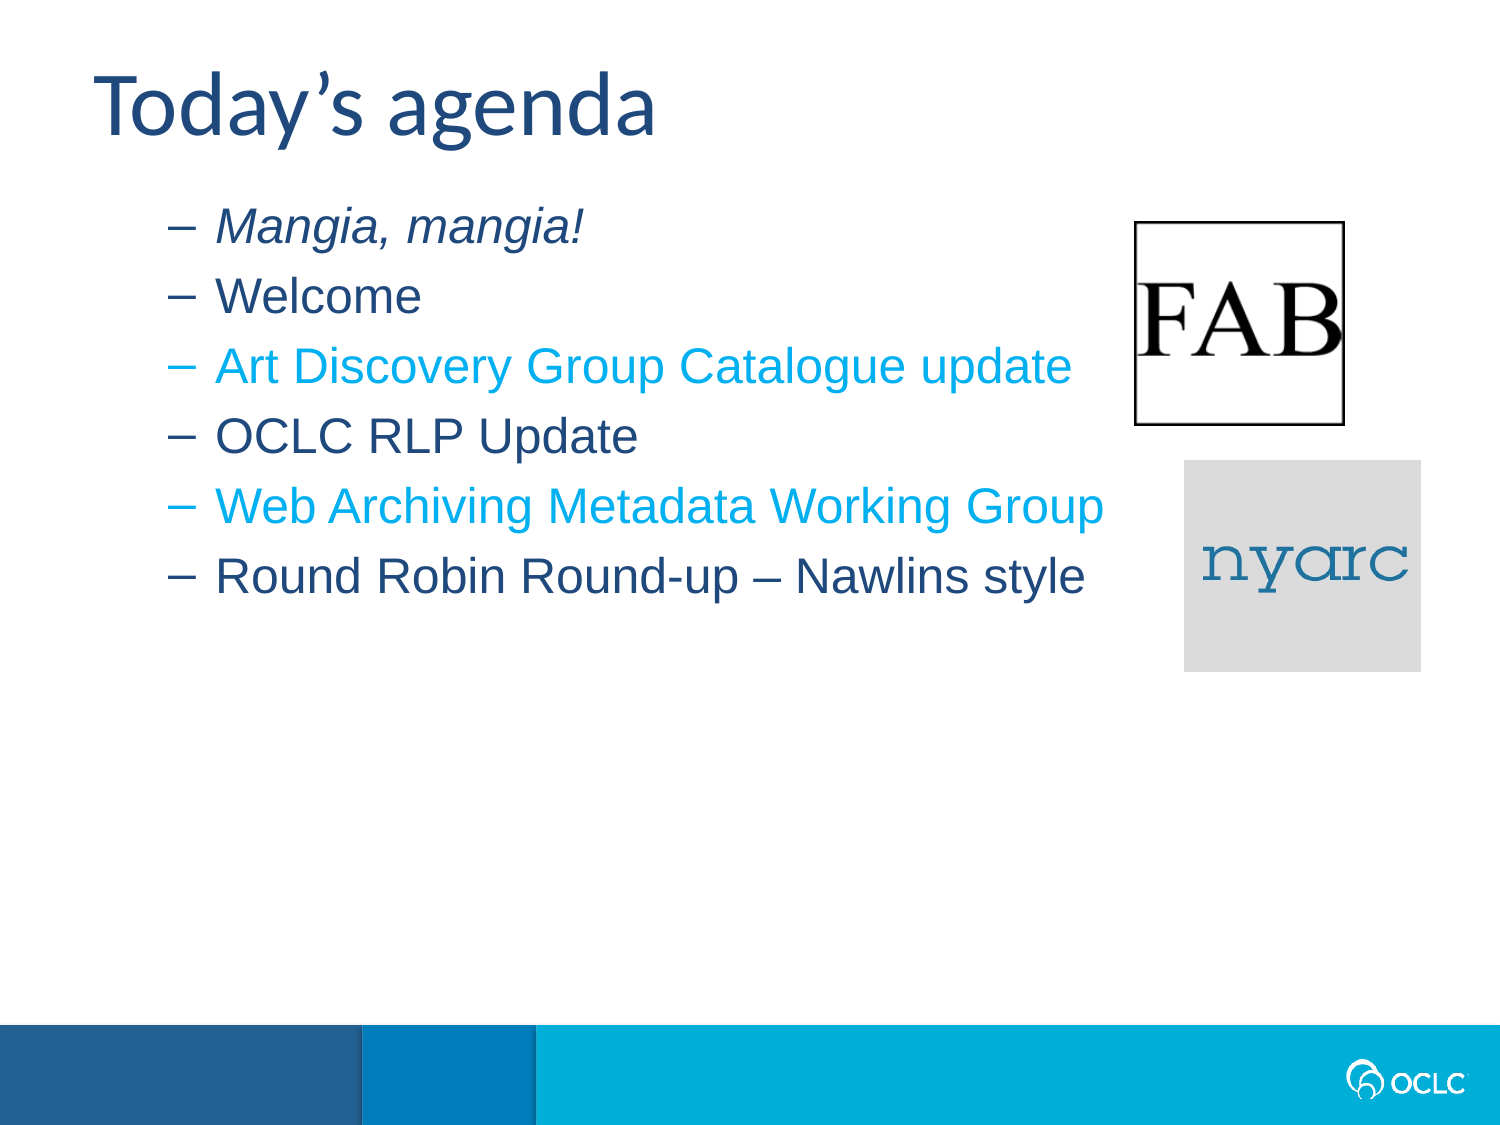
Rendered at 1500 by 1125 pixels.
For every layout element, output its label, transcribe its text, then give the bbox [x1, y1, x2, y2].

picture [1134, 221, 1346, 427]
list Mangia, mangia! Welcome Art Discovery Group Catalogue update OCLC RLP Update Web Archiving Metadata Working Group Round Robin Round-up – Nawlins style [78, 187, 1421, 921]
picture [1183, 460, 1421, 672]
list Today’s agenda [78, 36, 1421, 187]
